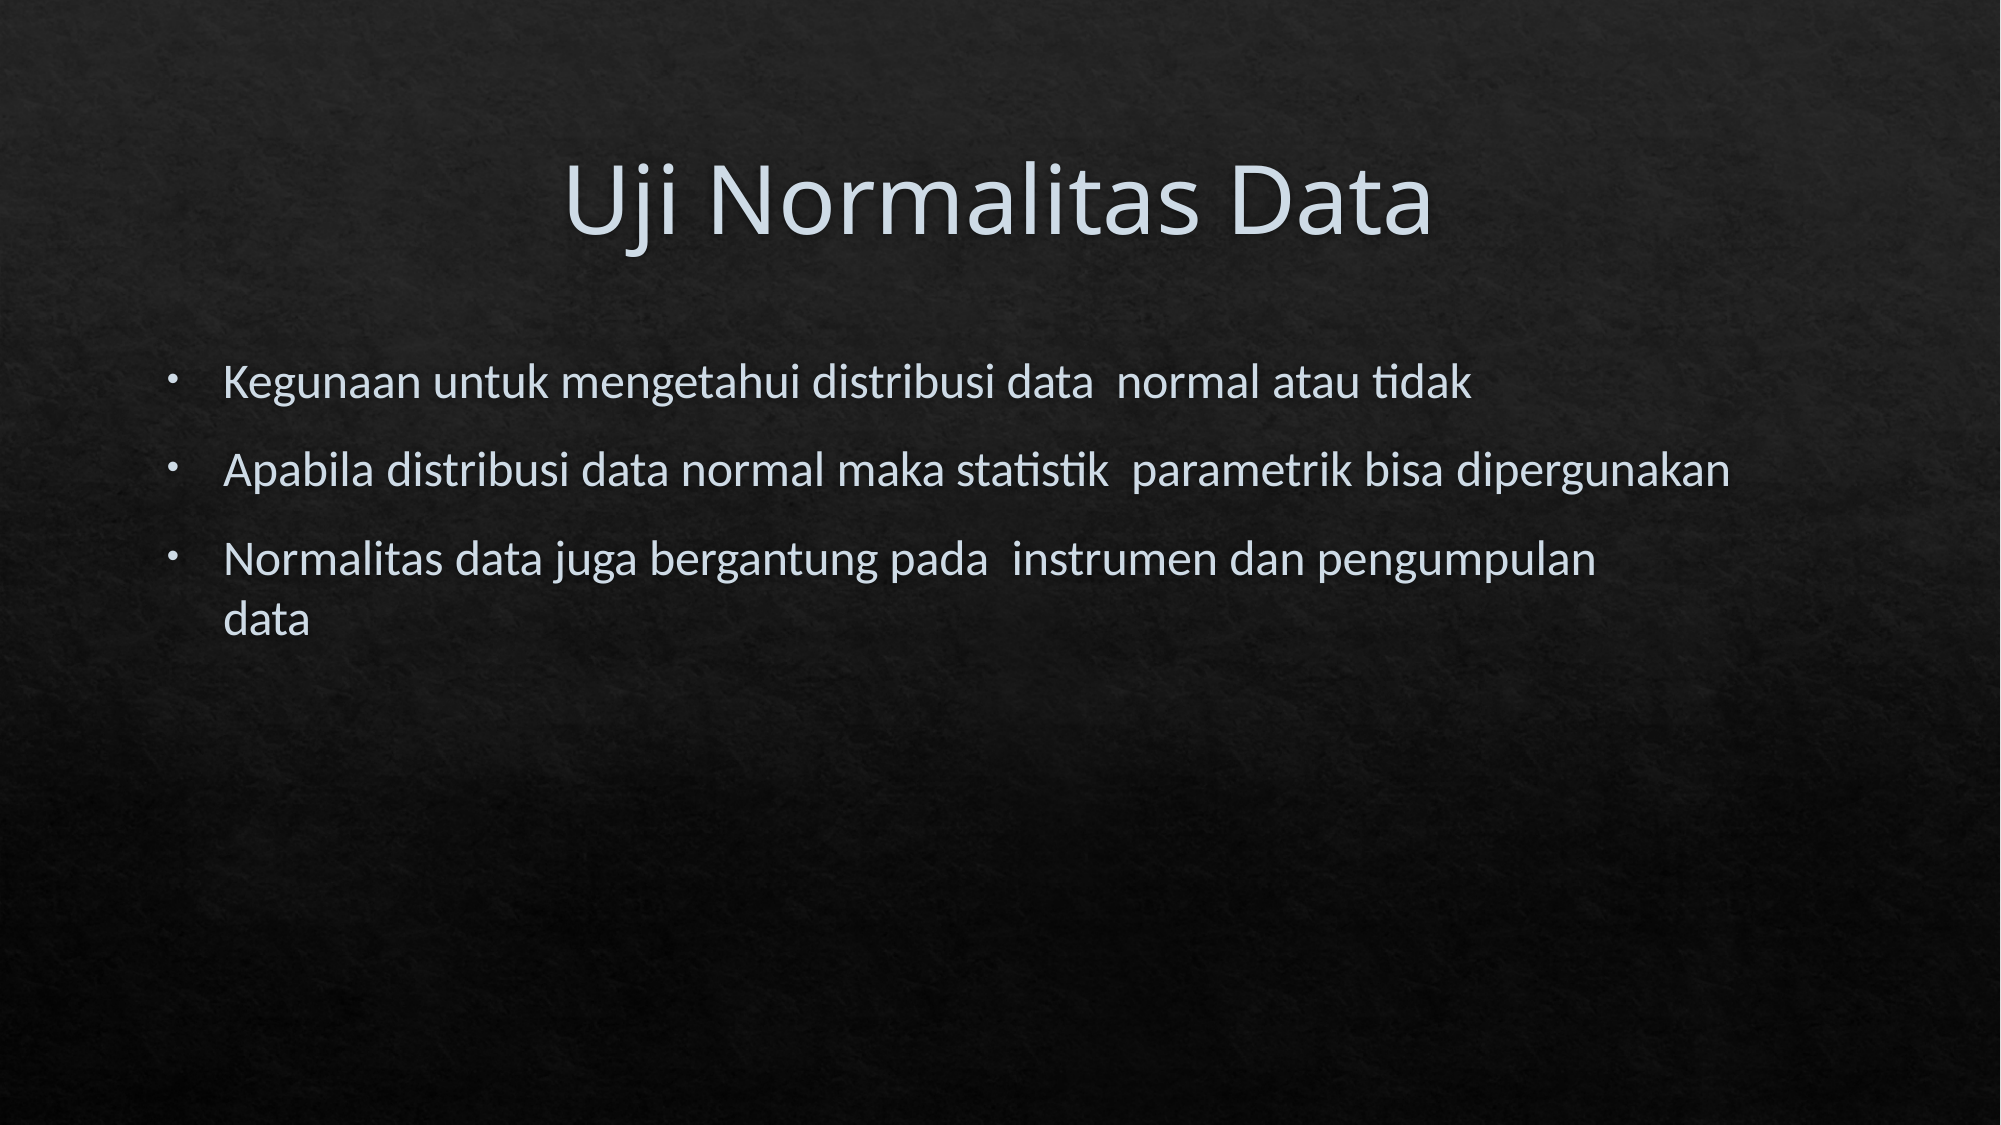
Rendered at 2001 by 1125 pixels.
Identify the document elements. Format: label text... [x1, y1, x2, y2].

title Uji Normalitas Data [149, 99, 1849, 307]
list Kegunaan untuk mengetahui distribusi data normal atau tidak Apabila distribusi data normal maka statistik parametrik bisa dipergunakan Normalitas data juga bergantung pada instrumen dan pengumpulan data [149, 340, 1849, 950]
